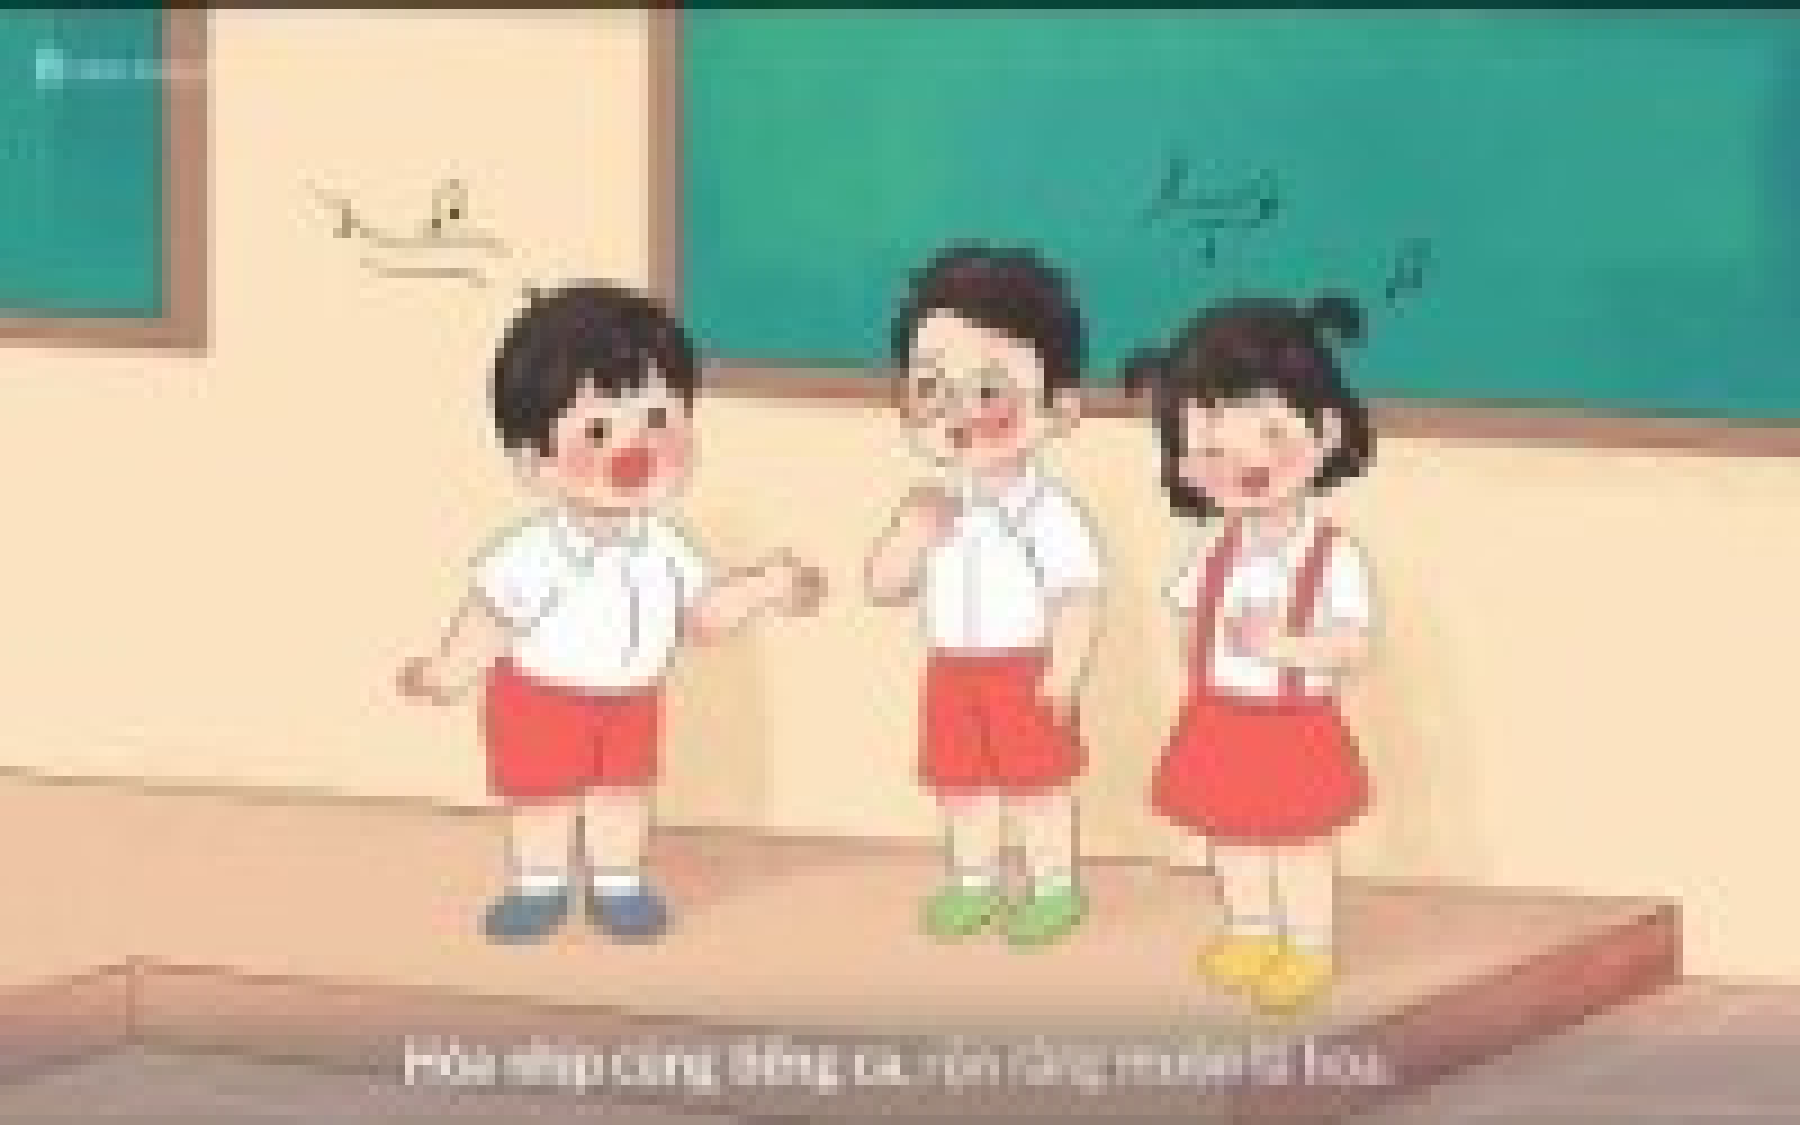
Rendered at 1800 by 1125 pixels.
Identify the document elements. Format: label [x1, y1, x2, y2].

text_box [0, 0, 1800, 1125]
